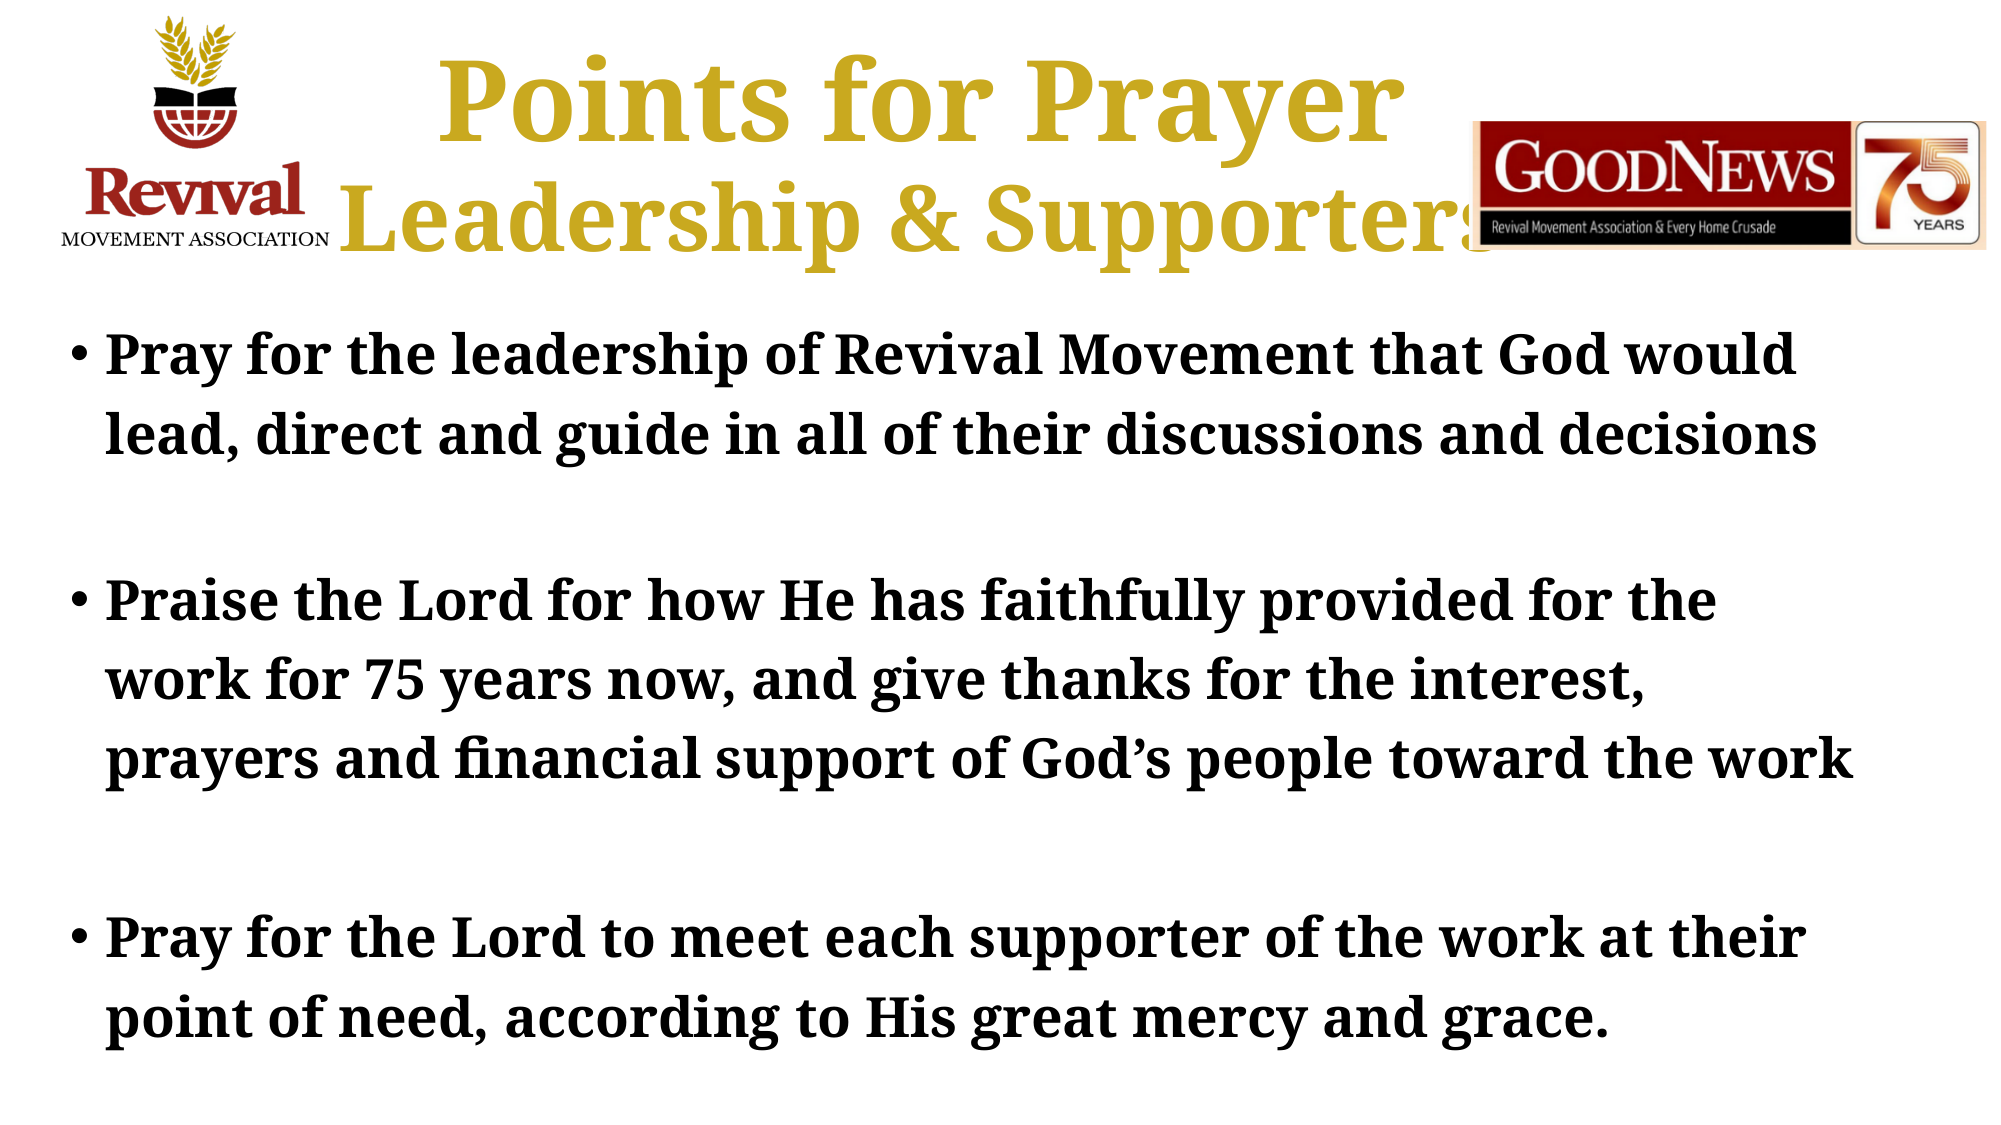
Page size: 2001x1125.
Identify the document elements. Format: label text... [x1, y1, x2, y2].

picture [1468, 120, 1987, 250]
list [8, 0, 386, 265]
text_box Leadership & Supporters [323, 152, 1521, 278]
list Pray for the leadership of Revival Movement that God would lead, direct and guide in all of their discussions and decisions Praise the Lord for how He has faithfully provided for the work for 75 years now, and give thanks for the interest, prayers and financial support of God’s people toward the work Pray for the Lord to meet each supporter of the work at their point of need, according to His great mercy and grace. [55, 298, 1880, 1104]
text_box Points for Prayer [422, 21, 1422, 152]
